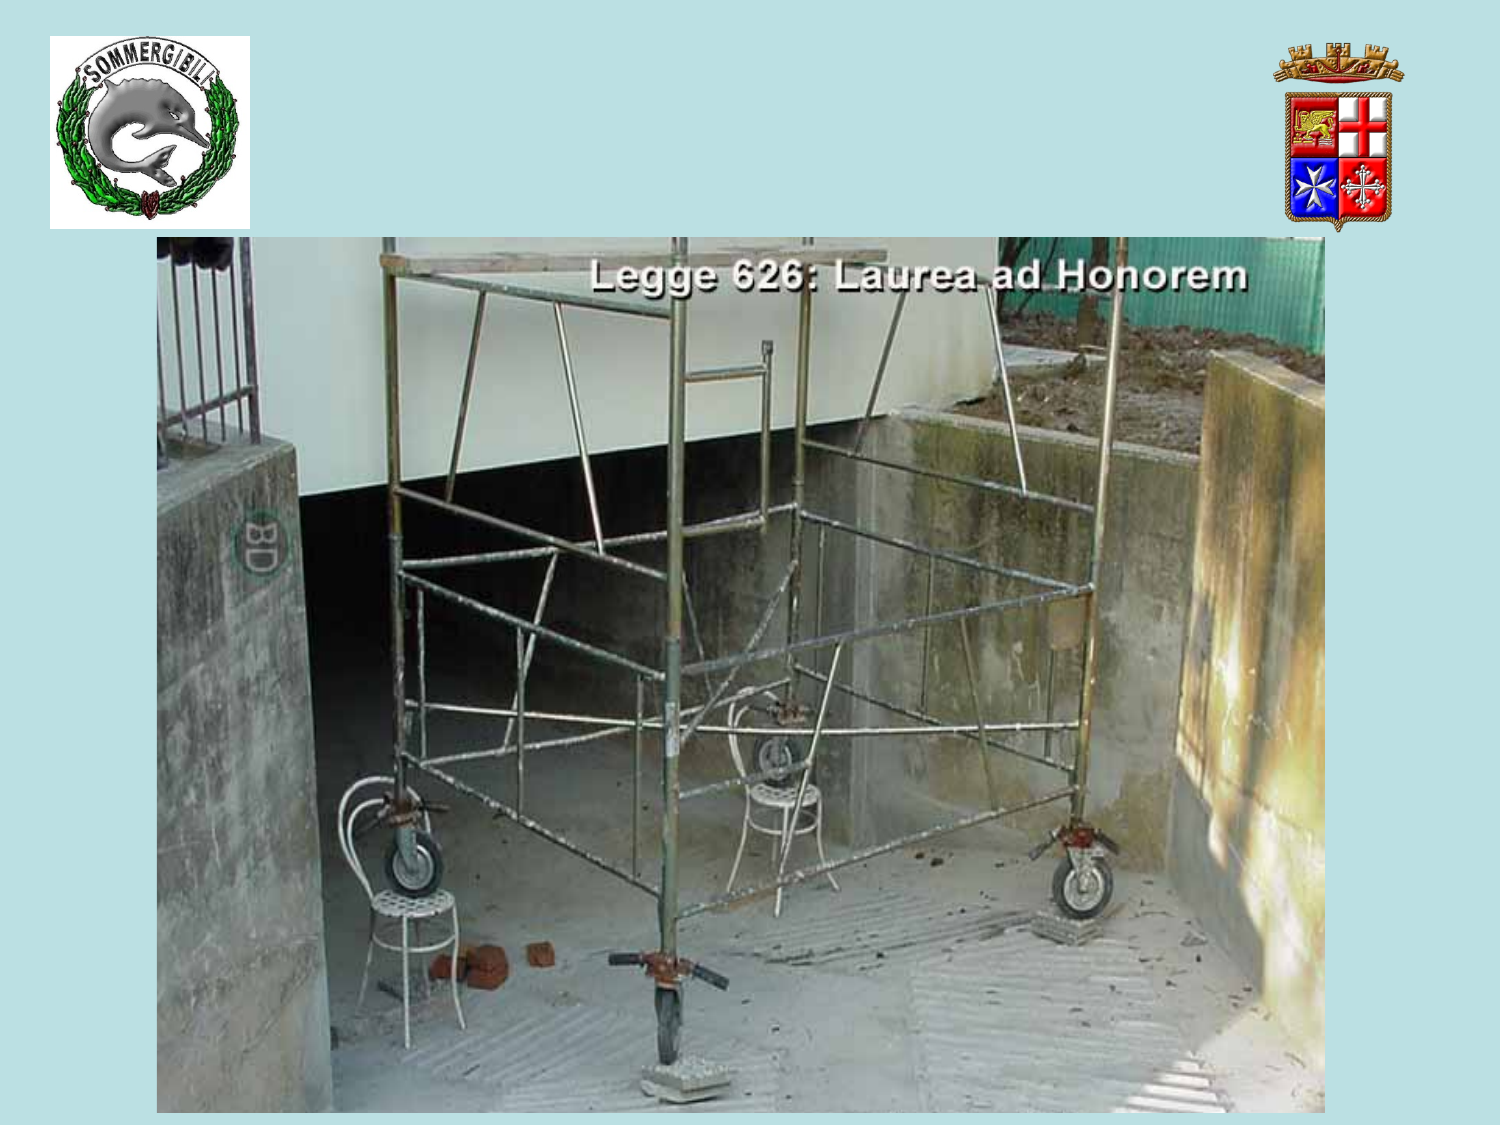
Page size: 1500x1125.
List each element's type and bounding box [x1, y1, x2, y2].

picture [50, 36, 250, 229]
picture [156, 36, 1419, 1113]
